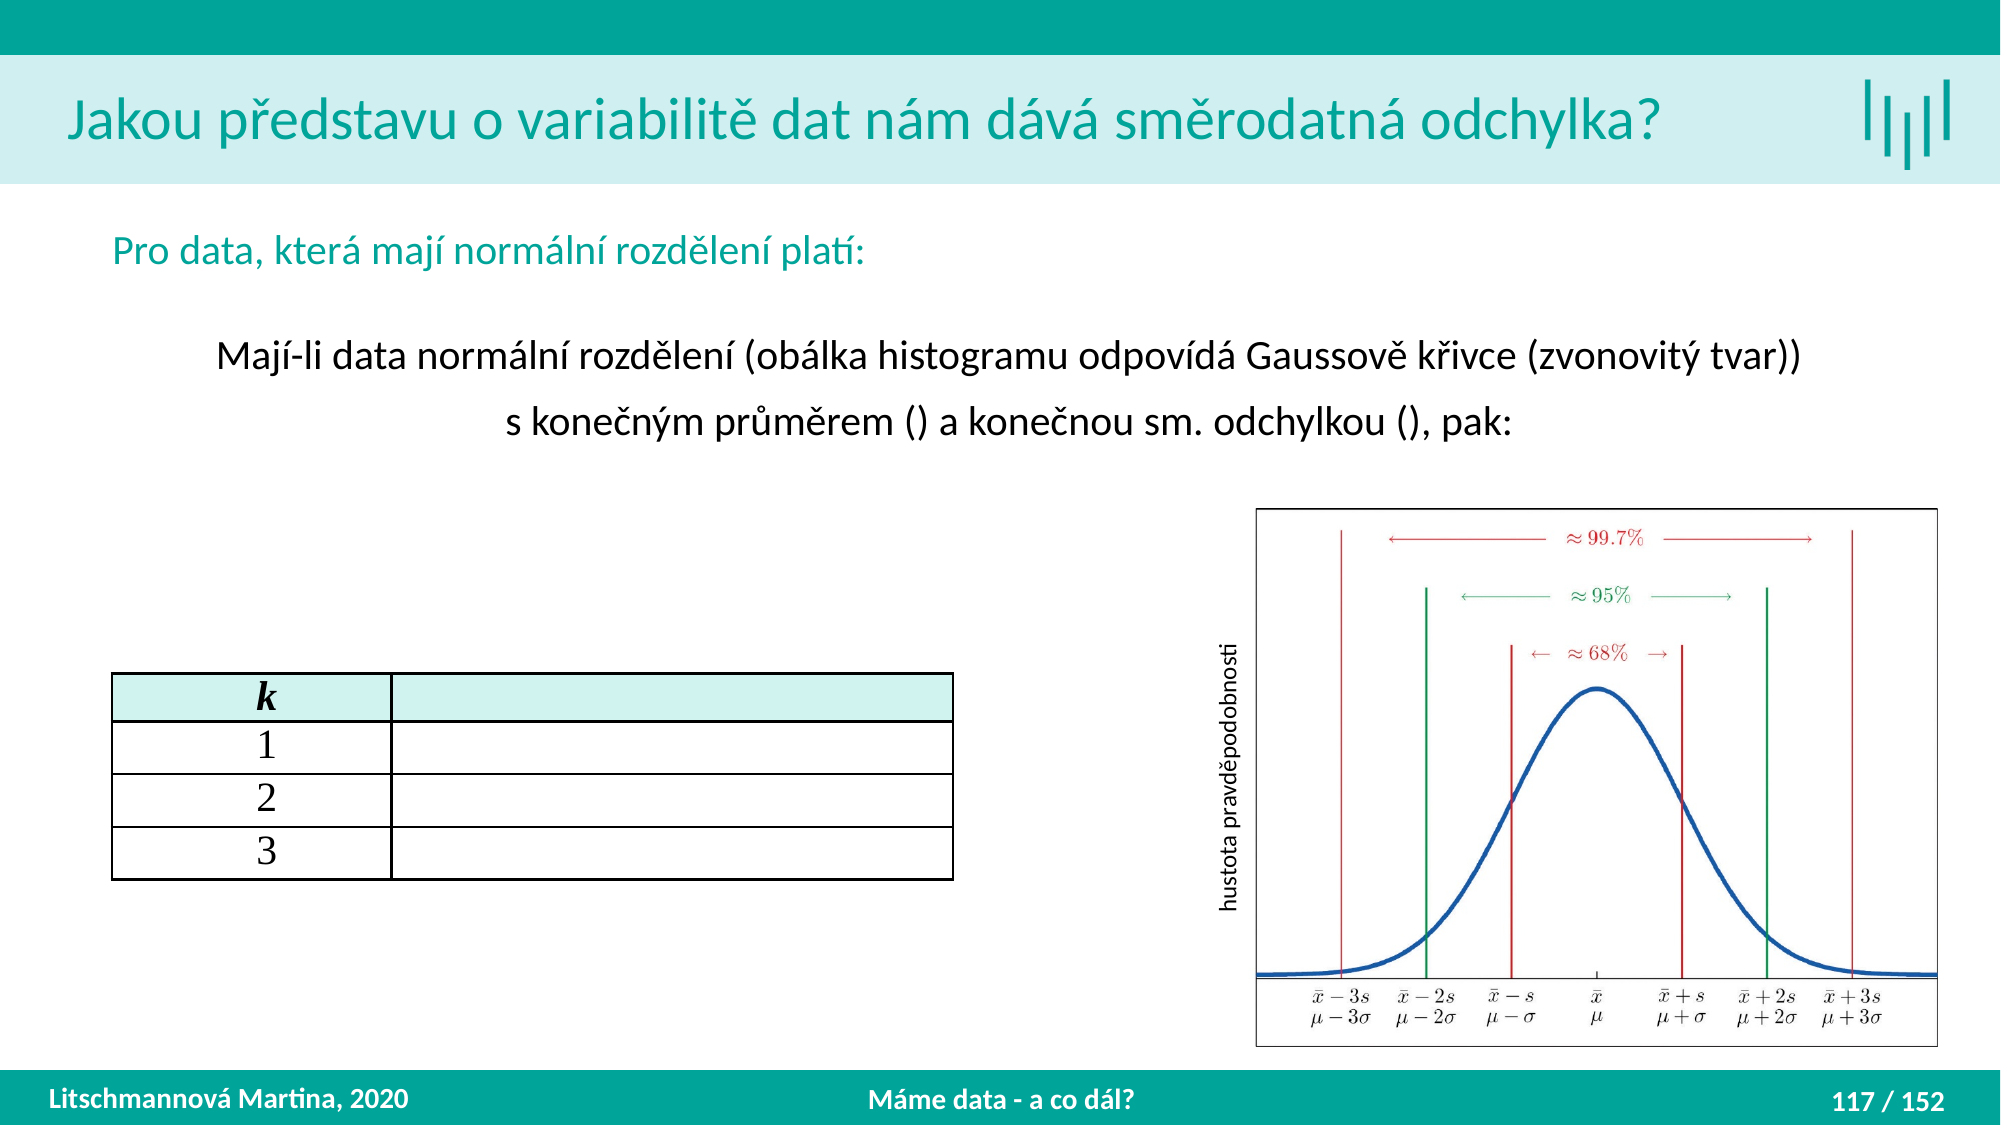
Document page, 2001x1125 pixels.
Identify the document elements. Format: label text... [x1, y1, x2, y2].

picture [1852, 69, 1960, 178]
footer Máme data - a co dál? [664, 1070, 1340, 1125]
list Jakou představu o variabilitě dat nám dává směrodatná odchylka? [52, 59, 1835, 181]
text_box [1203, 508, 1937, 1047]
slide_number Litschmannová Martina, 2020 [33, 1070, 484, 1124]
slide_number 117 / 152 [1509, 1072, 1960, 1125]
